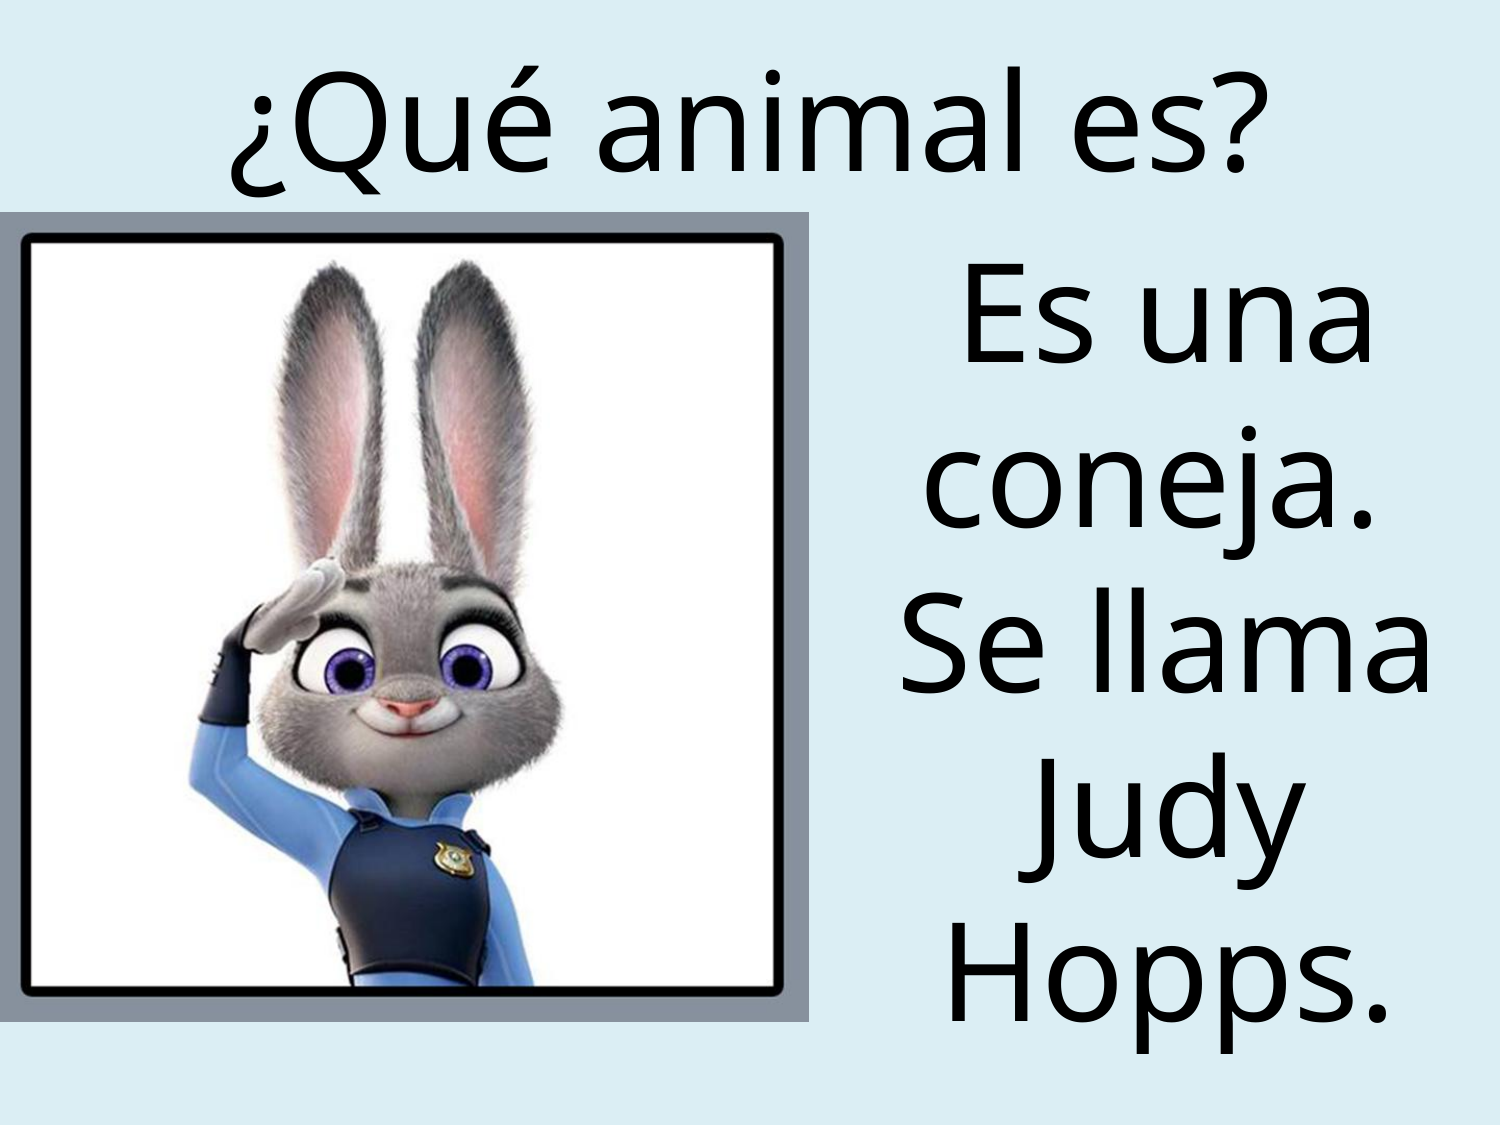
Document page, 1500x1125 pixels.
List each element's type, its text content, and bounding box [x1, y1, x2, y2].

text_box Es una coneja. Se llama Judy Hopps. [837, 217, 1500, 1057]
text_box ¿Qué animal es? [0, 26, 1500, 207]
picture [0, 212, 809, 1022]
